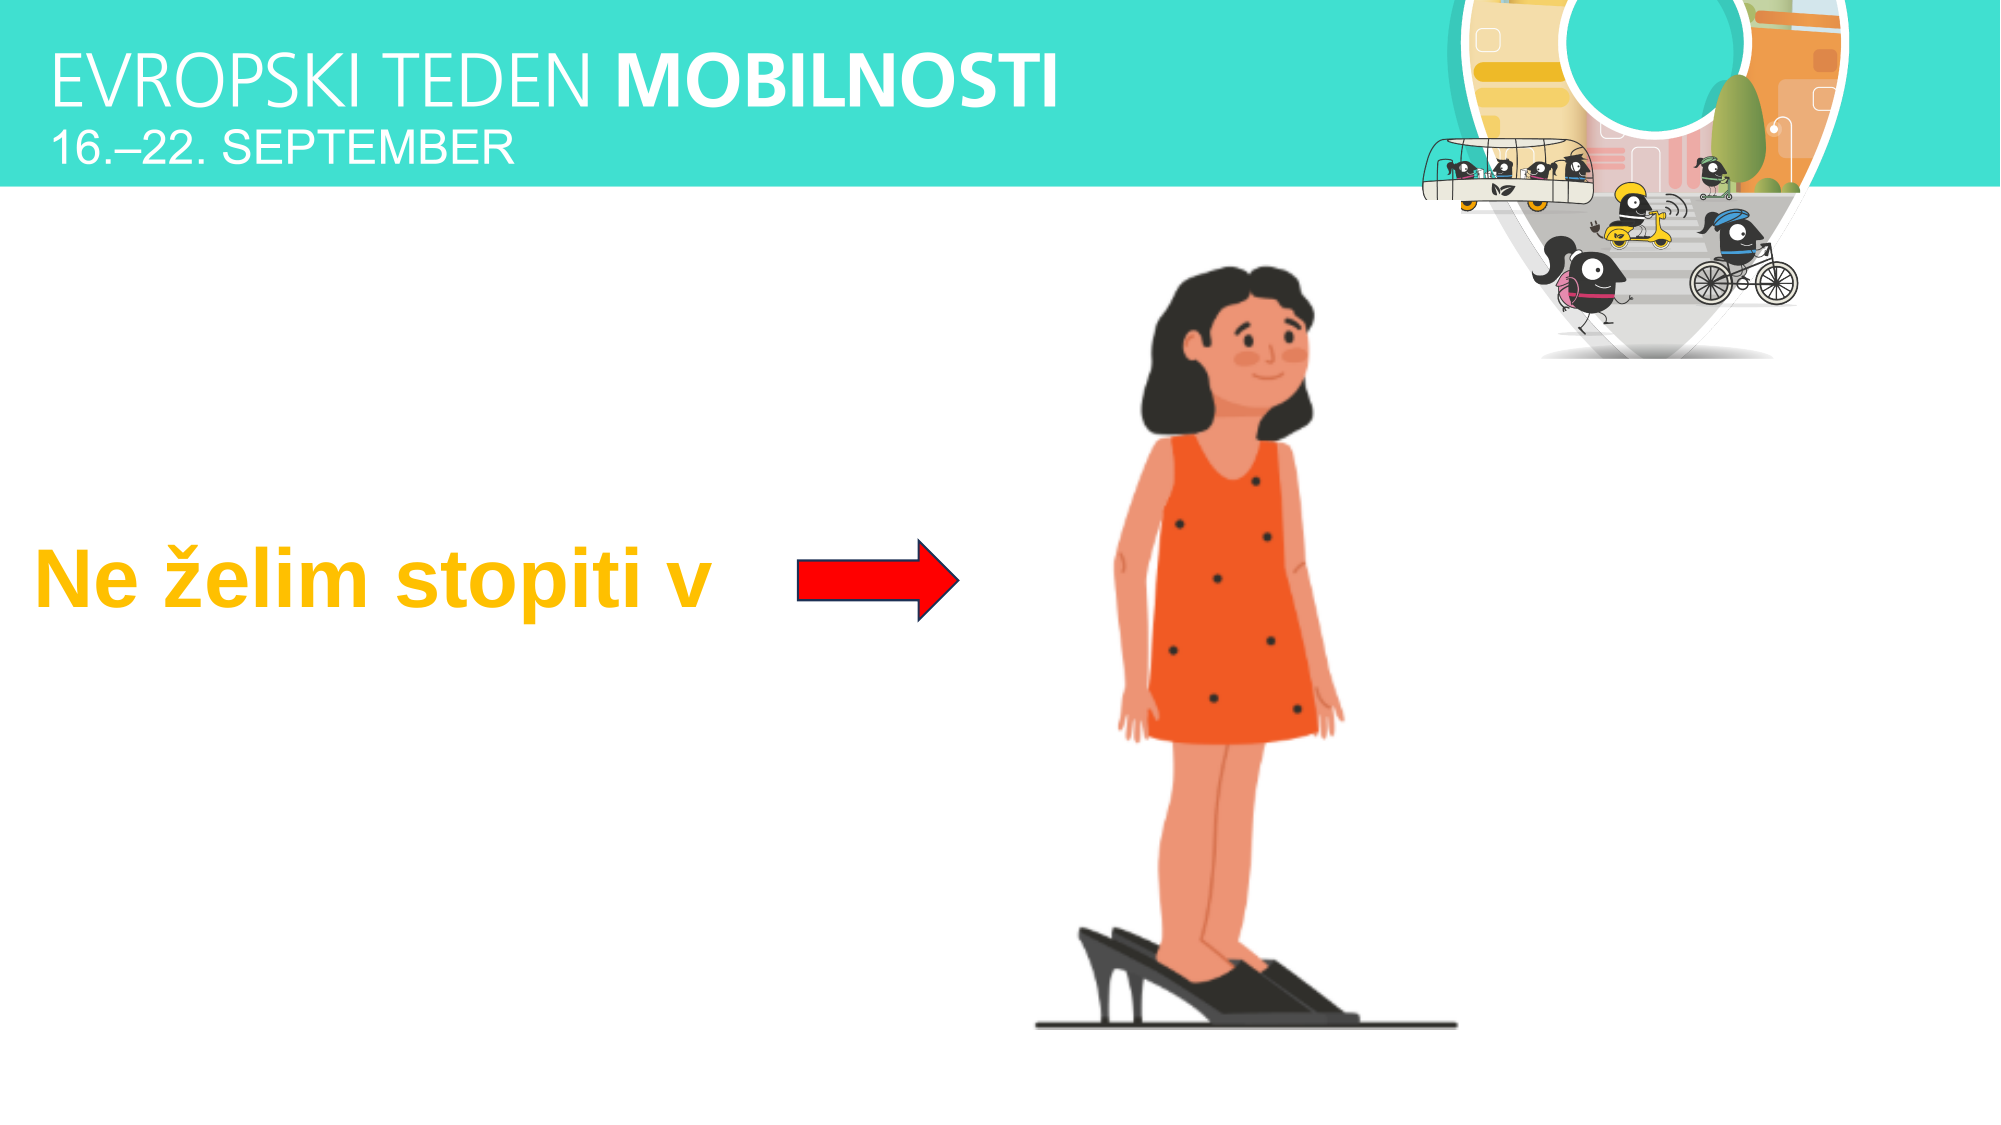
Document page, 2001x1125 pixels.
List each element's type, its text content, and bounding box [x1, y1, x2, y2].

text_box [796, 538, 960, 623]
title Ne želim stopiti v [18, 236, 999, 925]
picture [0, 0, 2000, 1125]
